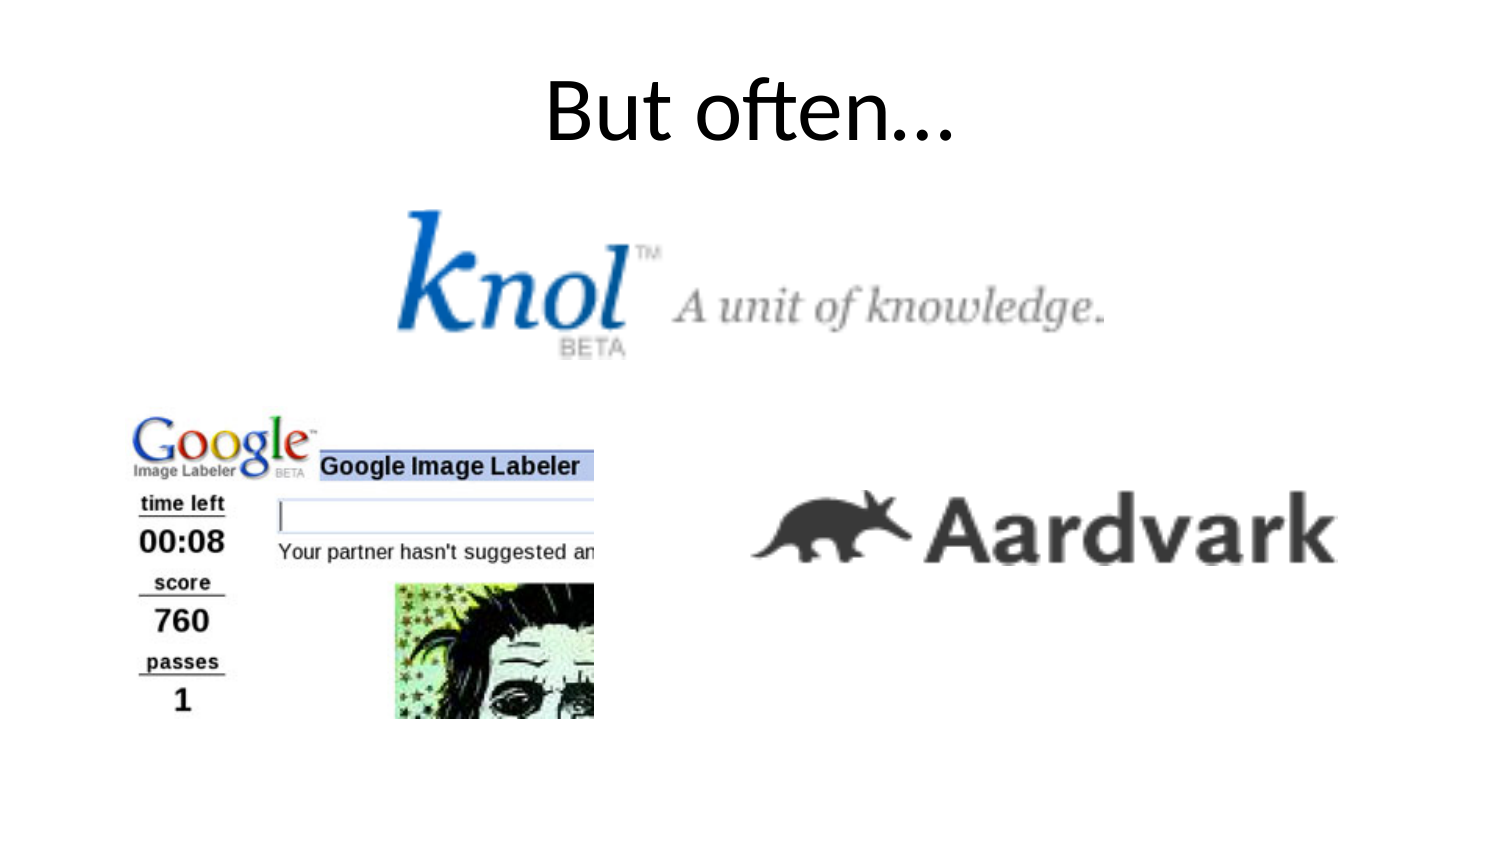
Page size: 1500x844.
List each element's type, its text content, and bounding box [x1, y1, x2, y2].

picture [749, 490, 1338, 566]
picture [124, 405, 594, 719]
title But often… [75, 33, 1425, 175]
picture [396, 209, 1104, 360]
